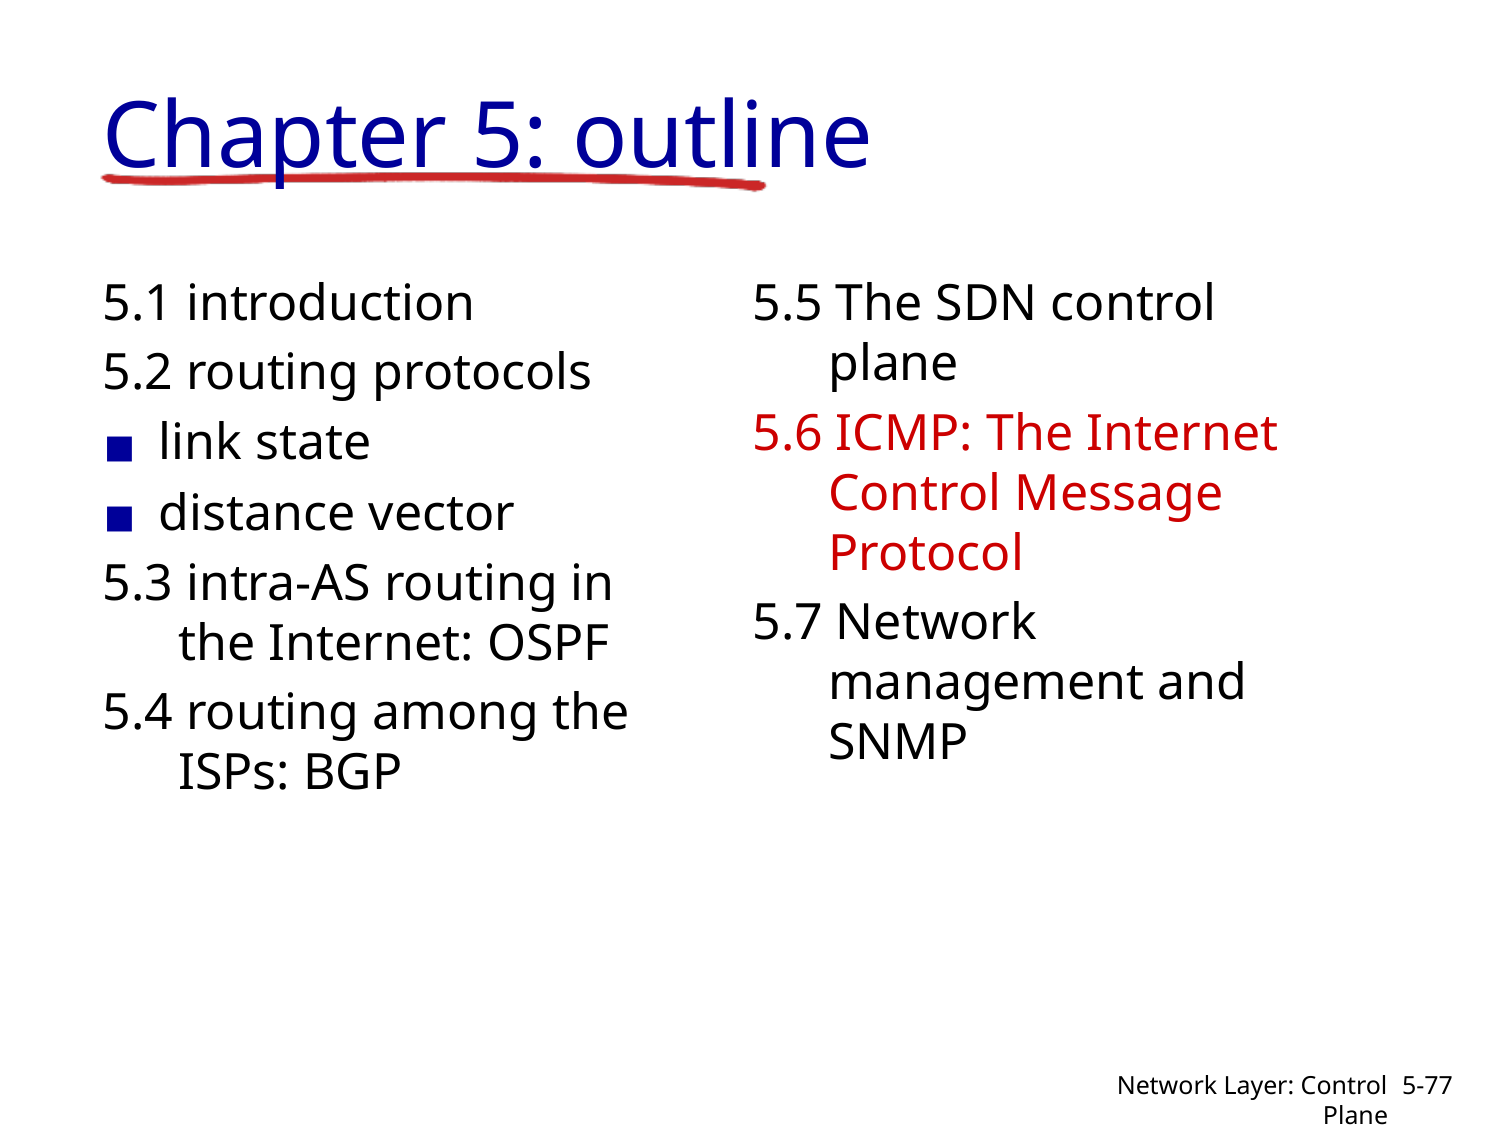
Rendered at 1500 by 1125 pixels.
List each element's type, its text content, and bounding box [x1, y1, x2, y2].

picture [98, 167, 774, 197]
list 5.5 The SDN control plane 5.6 ICMP: The Internet Control Message Protocol 5.7 Network management and SNMP [737, 262, 1363, 1025]
slide_number 5-‹#› [1387, 1062, 1478, 1107]
footer Network Layer: Control Plane [1045, 1062, 1404, 1102]
list 5.1 introduction 5.2 routing protocols link state distance vector 5.3 intra-AS routing in the Internet: OSPF 5.4 routing among the ISPs: BGP [87, 262, 713, 1025]
text_box Chapter 5: outline [87, 37, 1363, 225]
